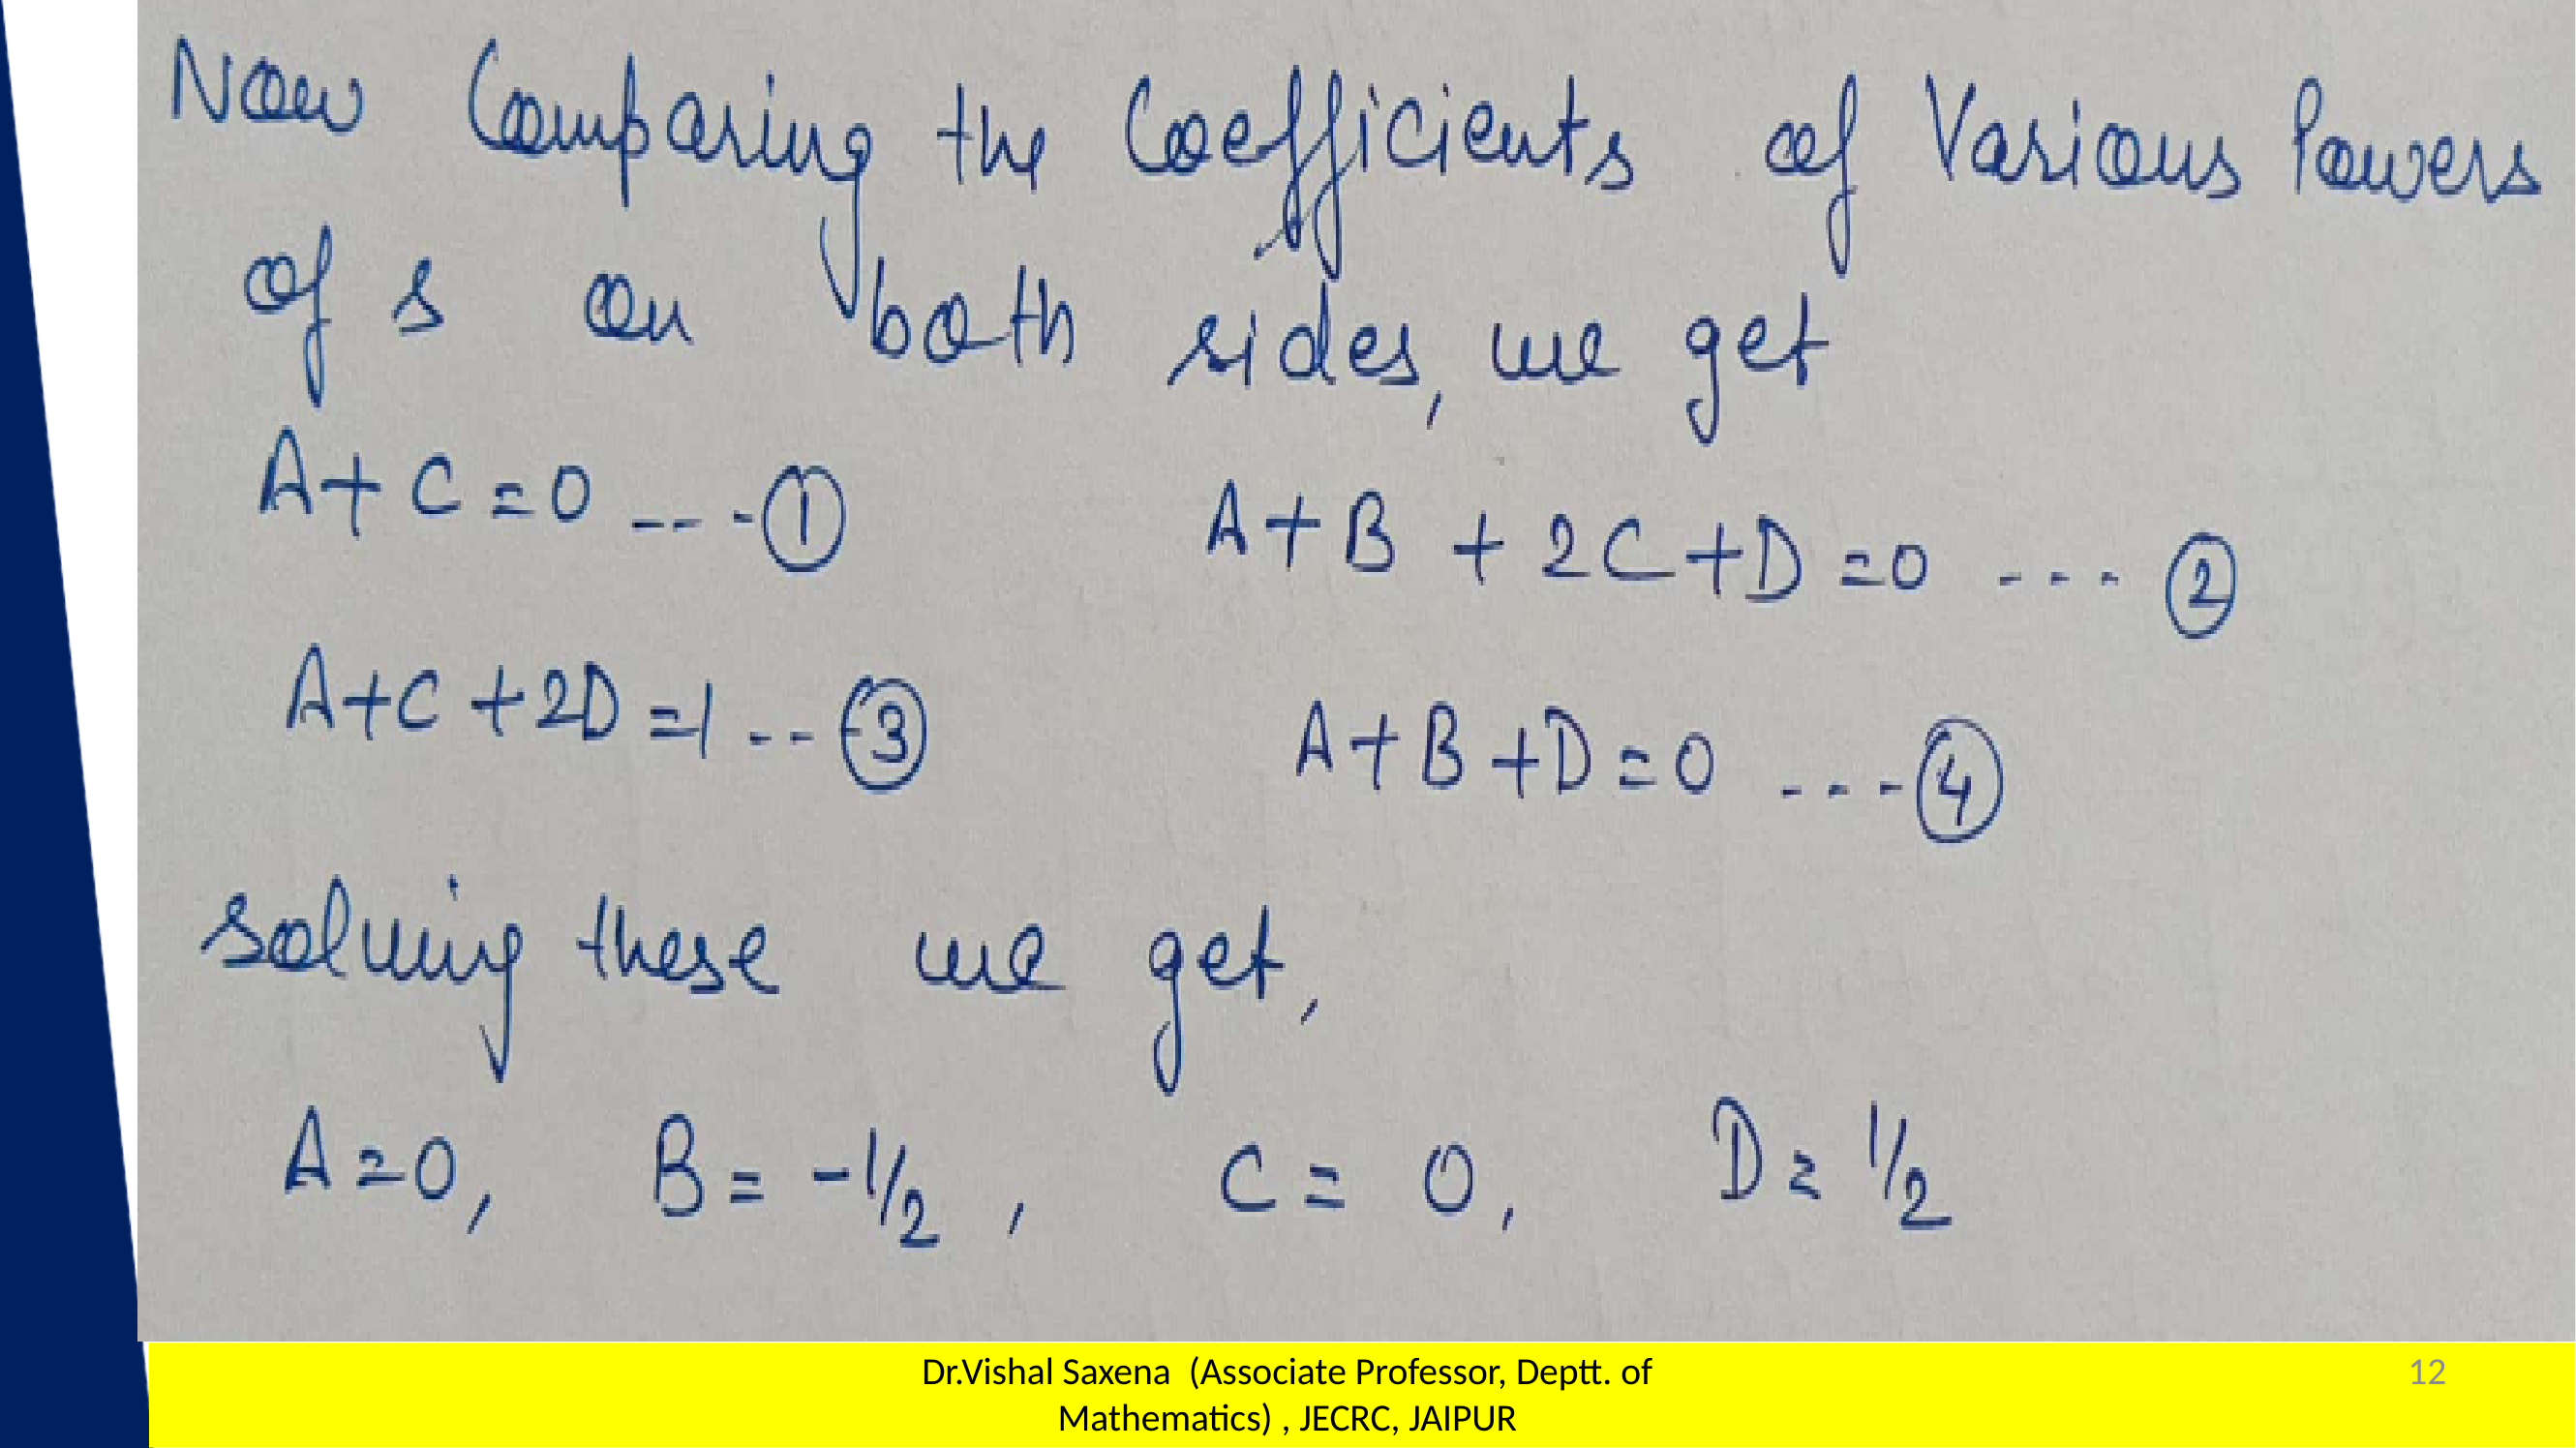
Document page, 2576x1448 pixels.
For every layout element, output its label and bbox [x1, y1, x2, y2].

picture [137, 0, 2576, 1342]
text_box [0, 0, 2576, 1448]
